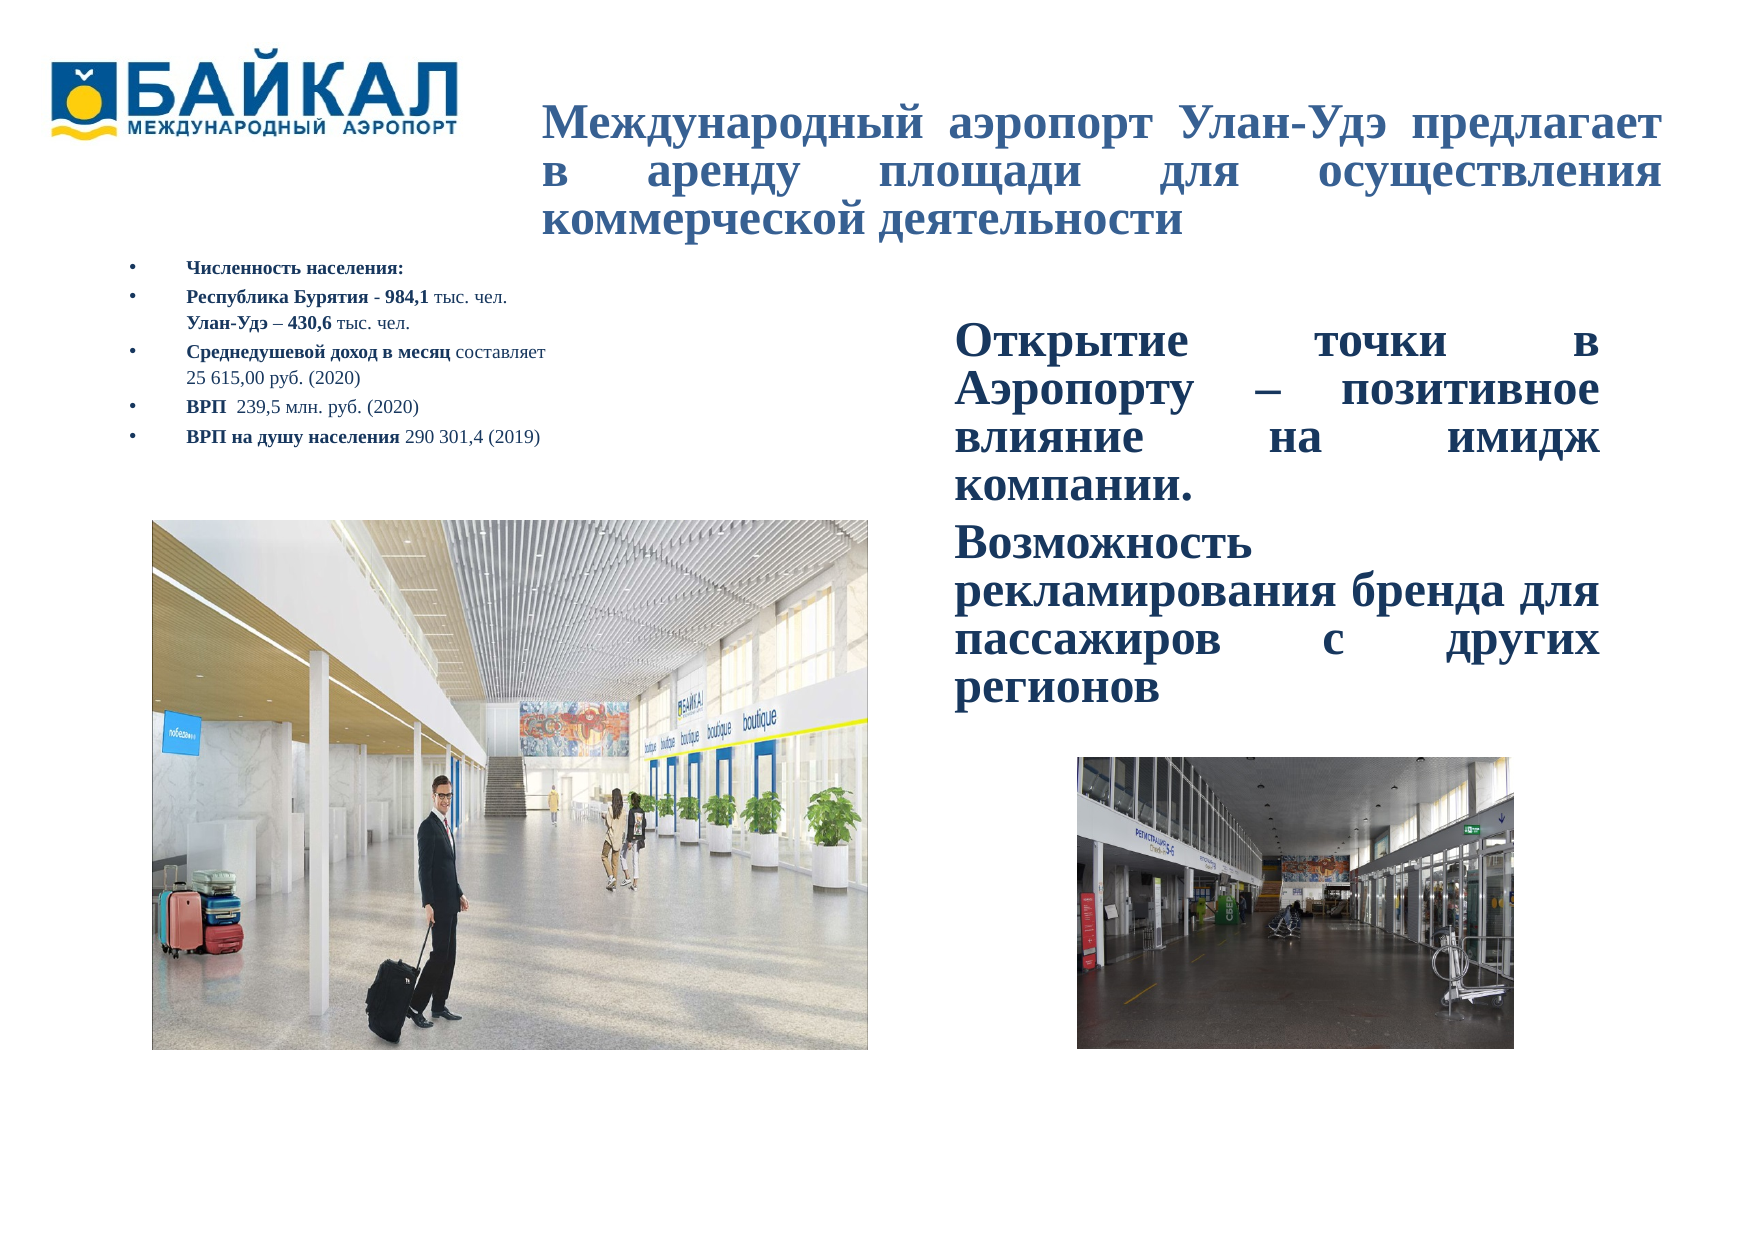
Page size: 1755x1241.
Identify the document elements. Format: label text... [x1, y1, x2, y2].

text_box Численность населения: Республика Бурятия - 984,1 тыс. чел. Улан-Удэ – 430,6 тыс. чел. Среднедушевой доход в месяц составляет 25 615,00 руб. (2020) ВРП 239,5 млн. руб. (2020) ВРП на душу населения 290 301,4 (2019) [114, 245, 565, 472]
picture [1076, 757, 1514, 1049]
picture [40, 42, 465, 146]
picture [151, 519, 869, 1051]
text_box Международный аэропорт Улан-Удэ предлагает в аренду площади для осуществления коммерческой деятельности [527, 92, 1677, 266]
text_box Открытие точки в Аэропорту – позитивное влияние на имидж компании. Возможность рекламирования бренда для пассажиров с других регионов [939, 271, 1615, 770]
